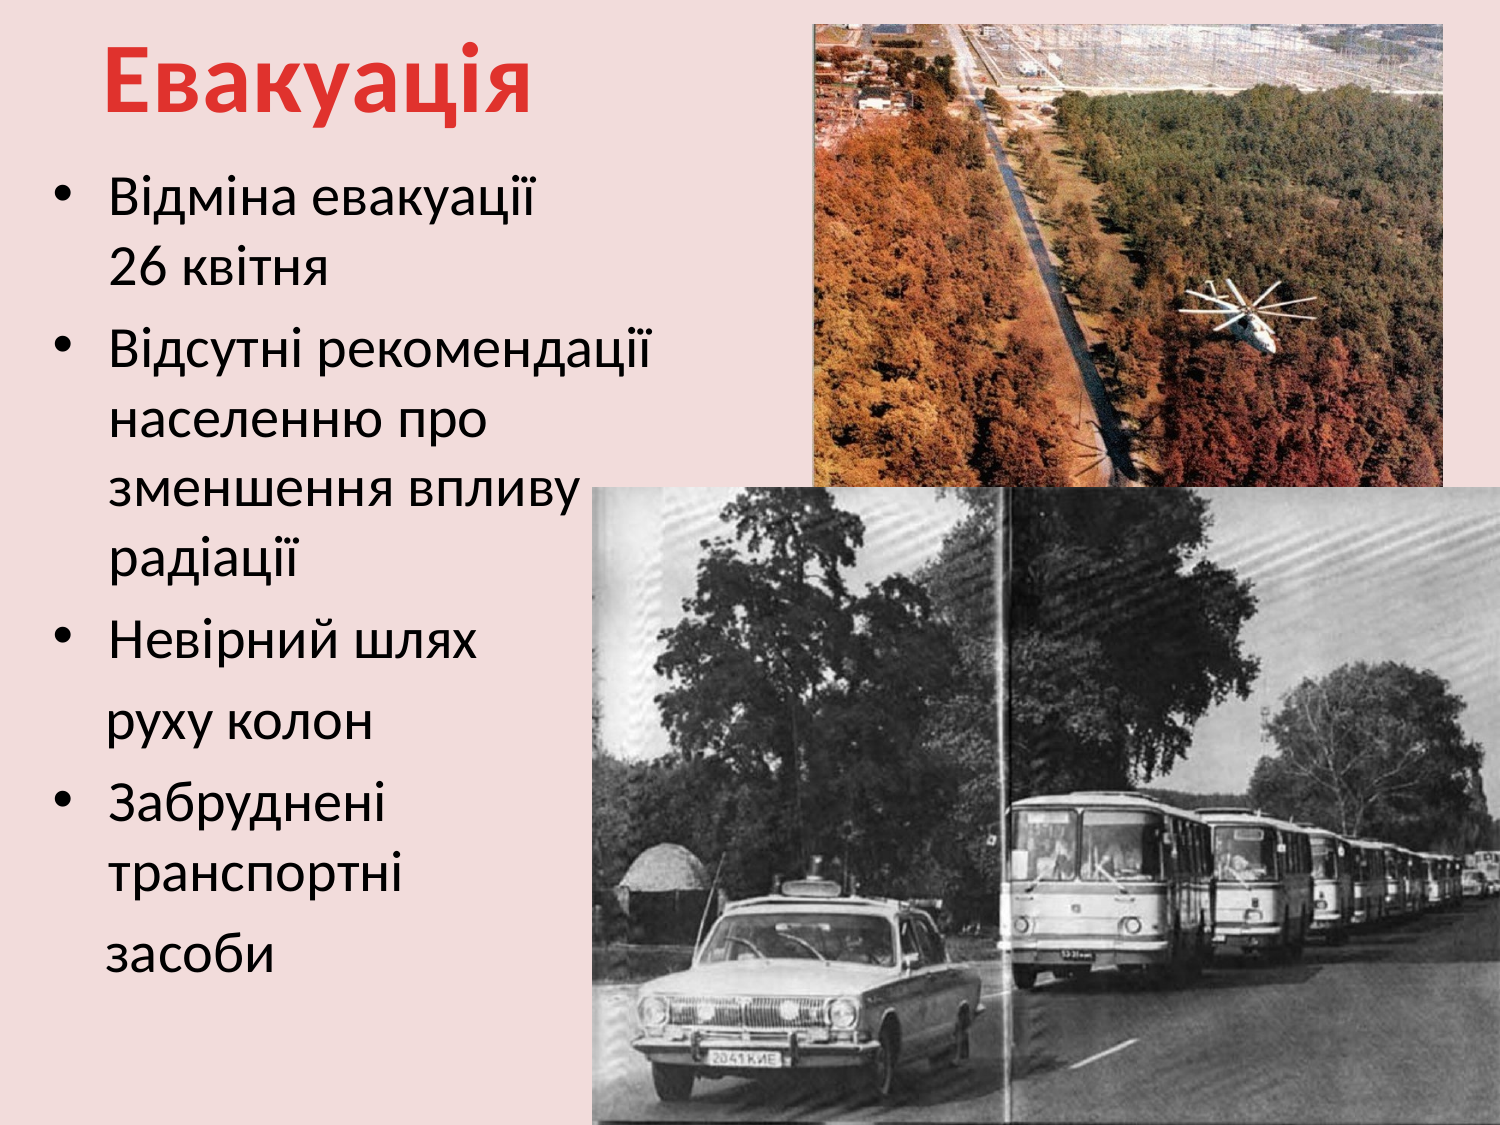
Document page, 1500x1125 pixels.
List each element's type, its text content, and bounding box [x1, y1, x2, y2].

list Відміна евакуації 26 квітня Відсутні рекомендації населенню про зменшення впливу радіації Невірний шлях руху колон Забруднені транспортні засоби [37, 149, 688, 1050]
title Евакуація [87, 3, 1100, 142]
picture [592, 487, 1500, 1125]
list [812, 24, 1444, 485]
